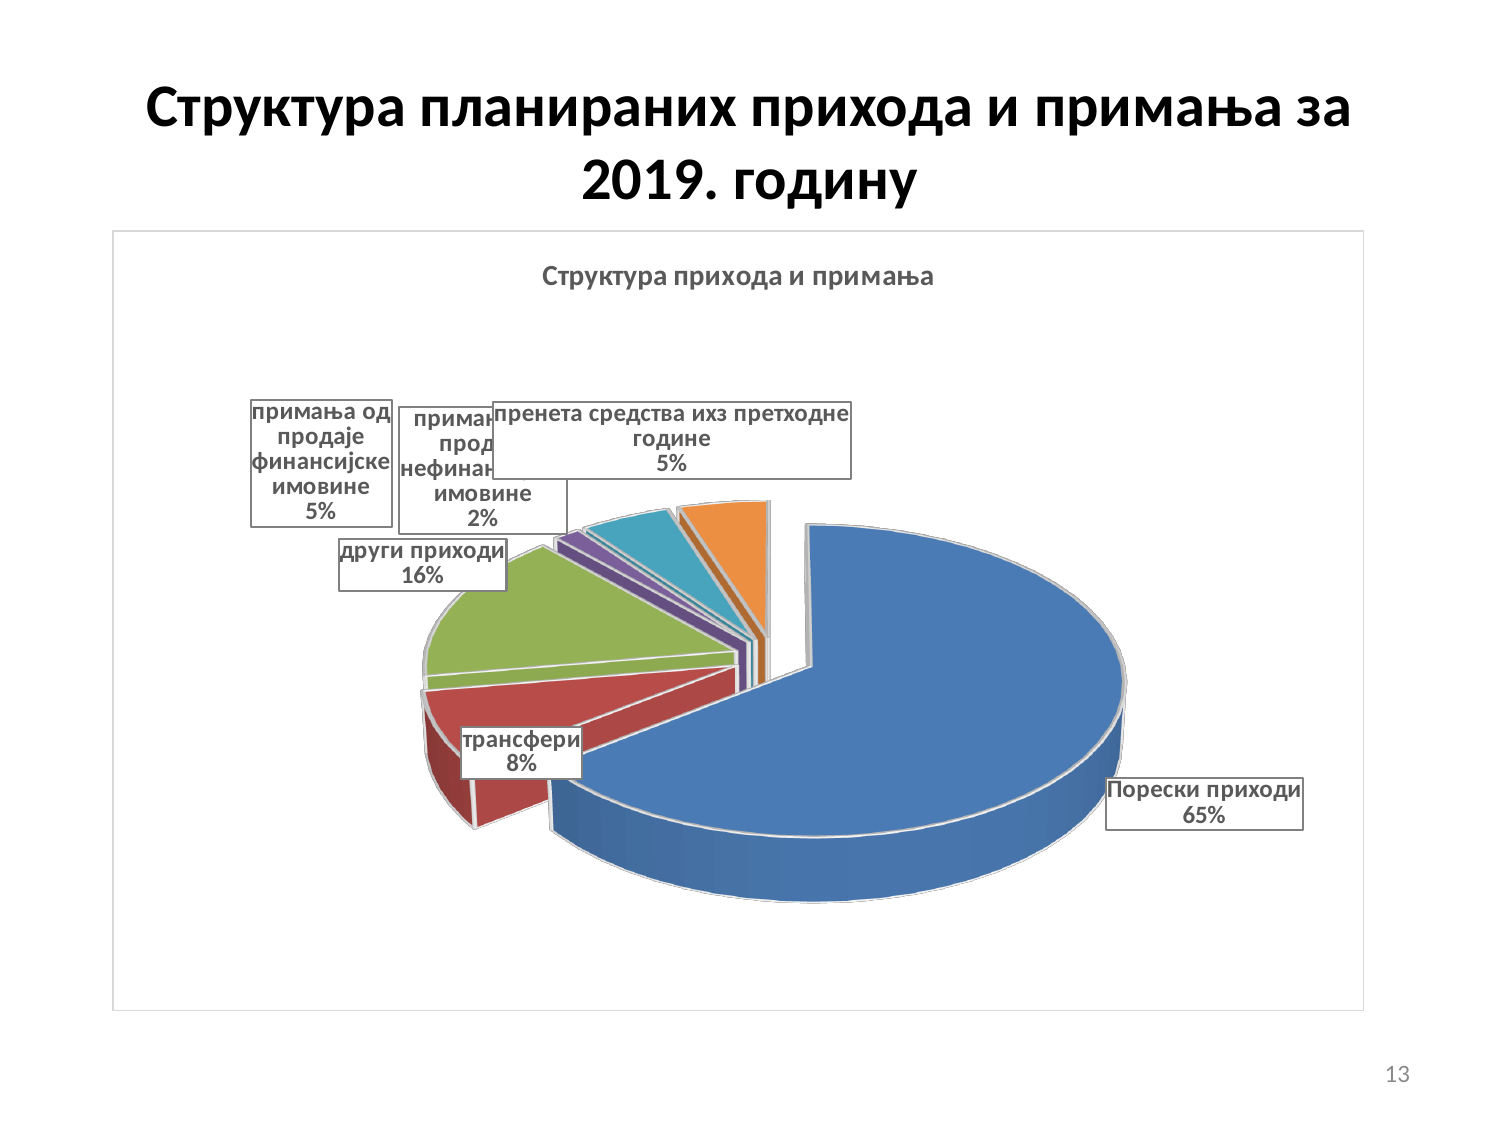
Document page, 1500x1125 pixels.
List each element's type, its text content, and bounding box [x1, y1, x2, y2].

slide_number 13 [1074, 1042, 1425, 1103]
chart [111, 230, 1365, 1012]
title Структура планираних прихода и примања за 2019. годину [75, 45, 1425, 233]
